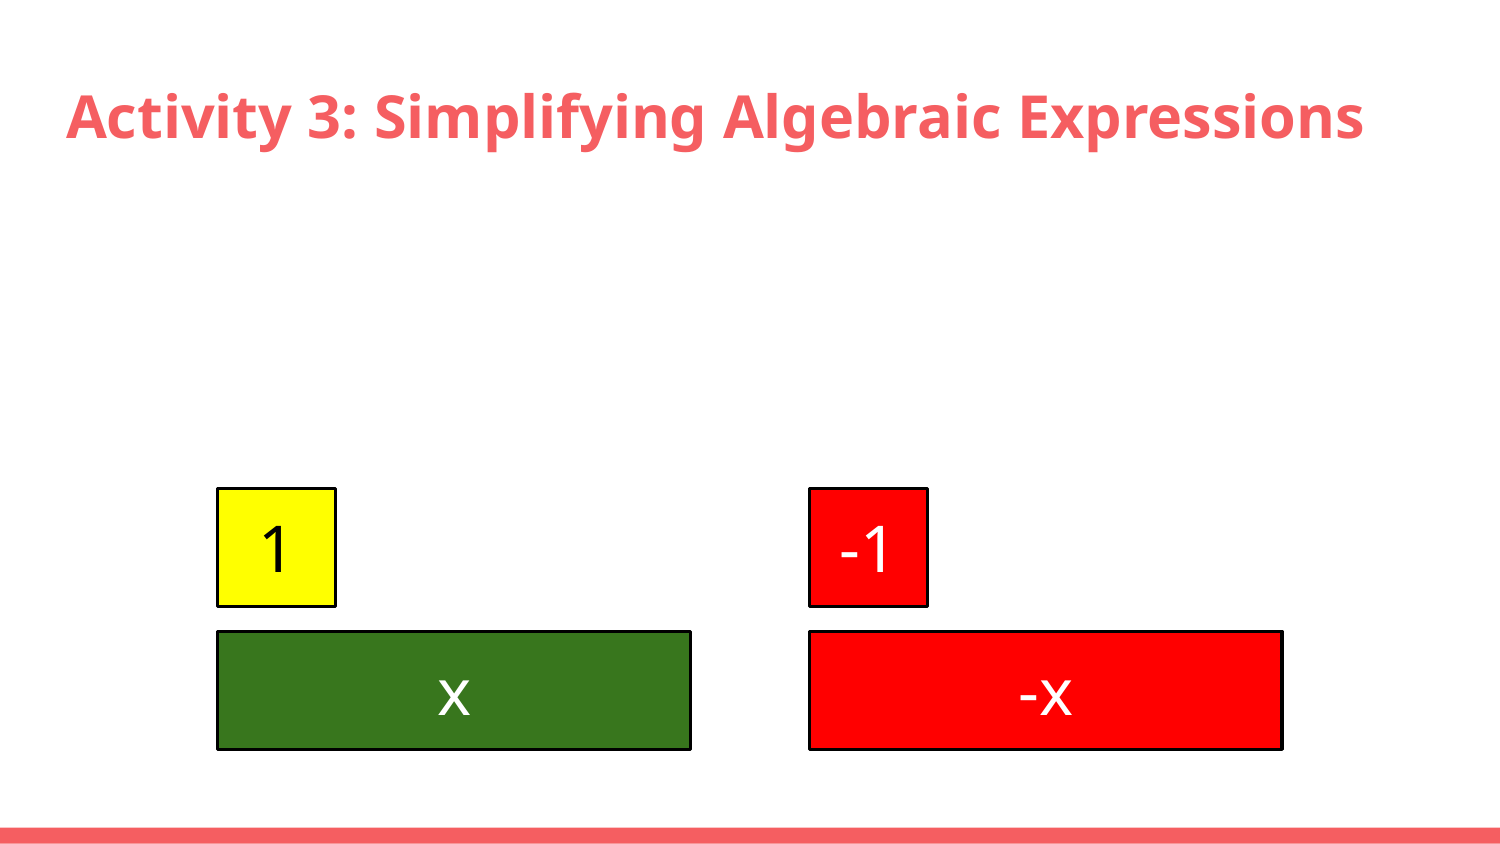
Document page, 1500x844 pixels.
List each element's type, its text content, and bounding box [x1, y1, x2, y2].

title Activity 3: Simplifying Algebraic Expressions [51, 64, 1449, 167]
text_box [217, 631, 691, 750]
text_box -x [986, 636, 1105, 744]
text_box [809, 601, 928, 607]
text_box 1 [217, 492, 336, 601]
text_box x [395, 636, 514, 744]
text_box -1 [809, 492, 928, 601]
text_box [809, 631, 1282, 750]
text_box [217, 488, 336, 492]
text_box [809, 488, 928, 492]
text_box [217, 601, 336, 607]
